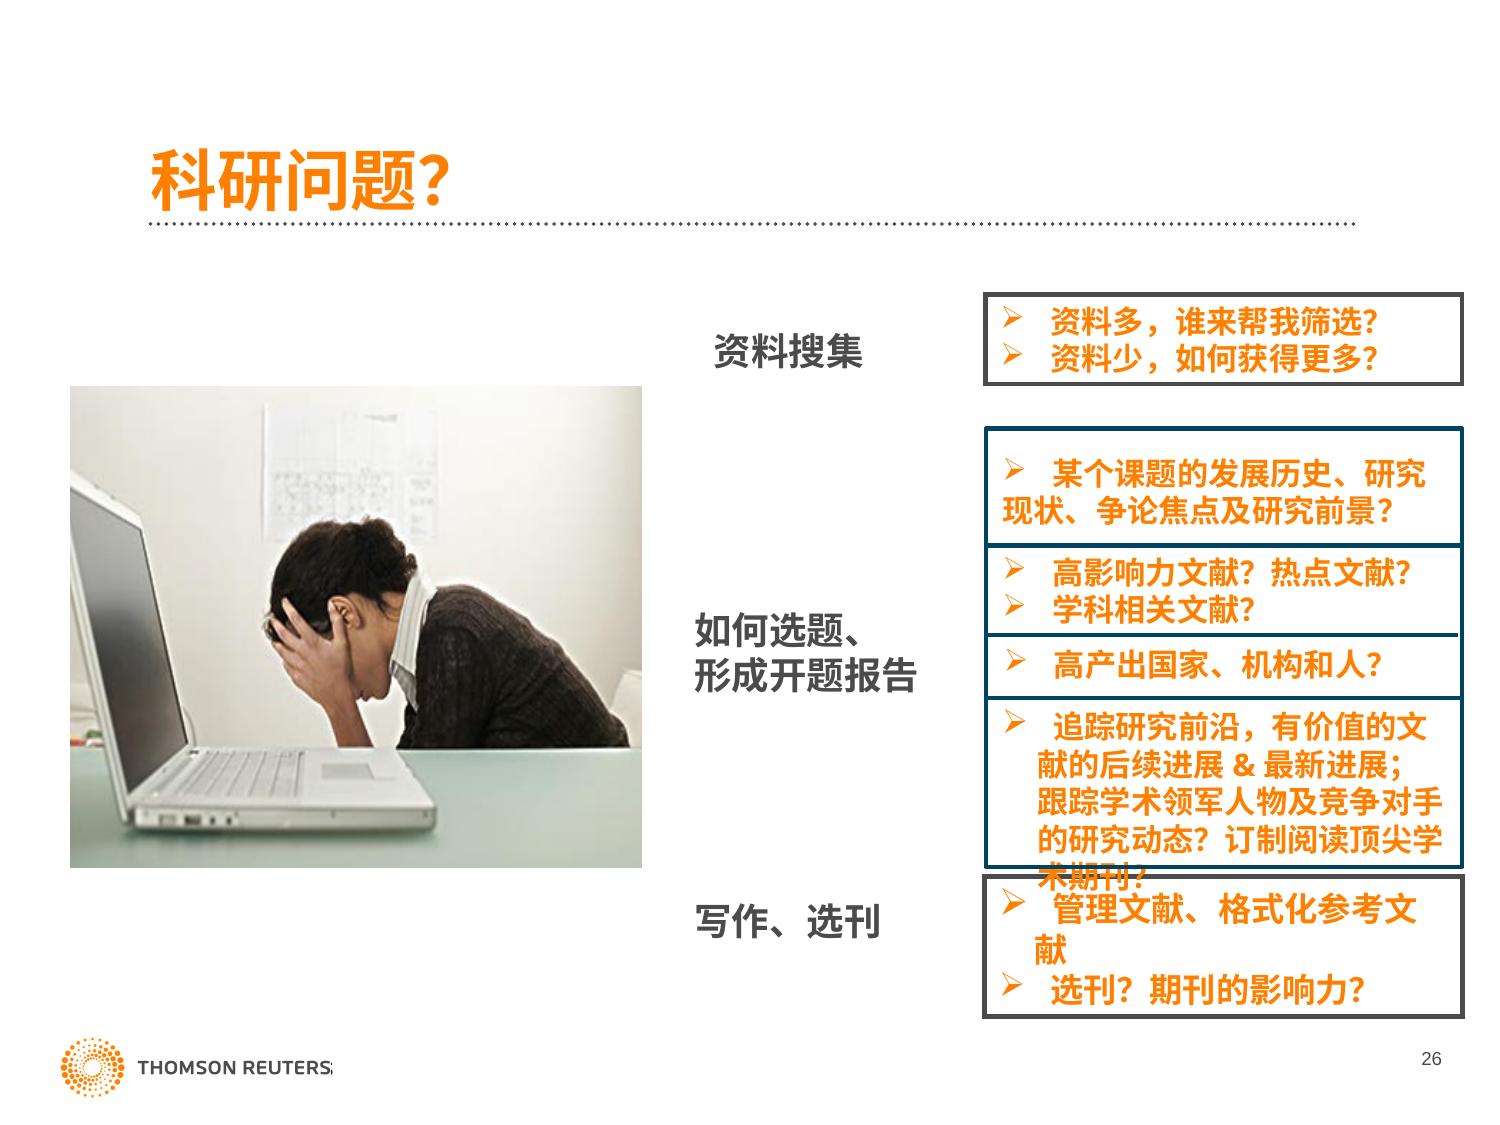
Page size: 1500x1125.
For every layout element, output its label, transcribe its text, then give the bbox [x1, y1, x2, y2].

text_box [985, 428, 1500, 868]
text_box 26 [1381, 1039, 1457, 1078]
title 科研问题？ [150, 83, 1360, 221]
text_box 管理文献、格式化参考文献 选刊？期刊的影响力？ [984, 876, 1463, 1017]
text_box 如何选题、 形成开题报告 [679, 599, 938, 705]
picture [70, 386, 642, 868]
text_box 资料搜集 [698, 320, 931, 380]
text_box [1195, 962, 1346, 1114]
text_box 写作、选刊 [679, 890, 975, 951]
text_box 资料多，谁来帮我筛选？ 资料少，如何获得更多？ [985, 294, 1462, 385]
picture [60, 1037, 333, 1125]
